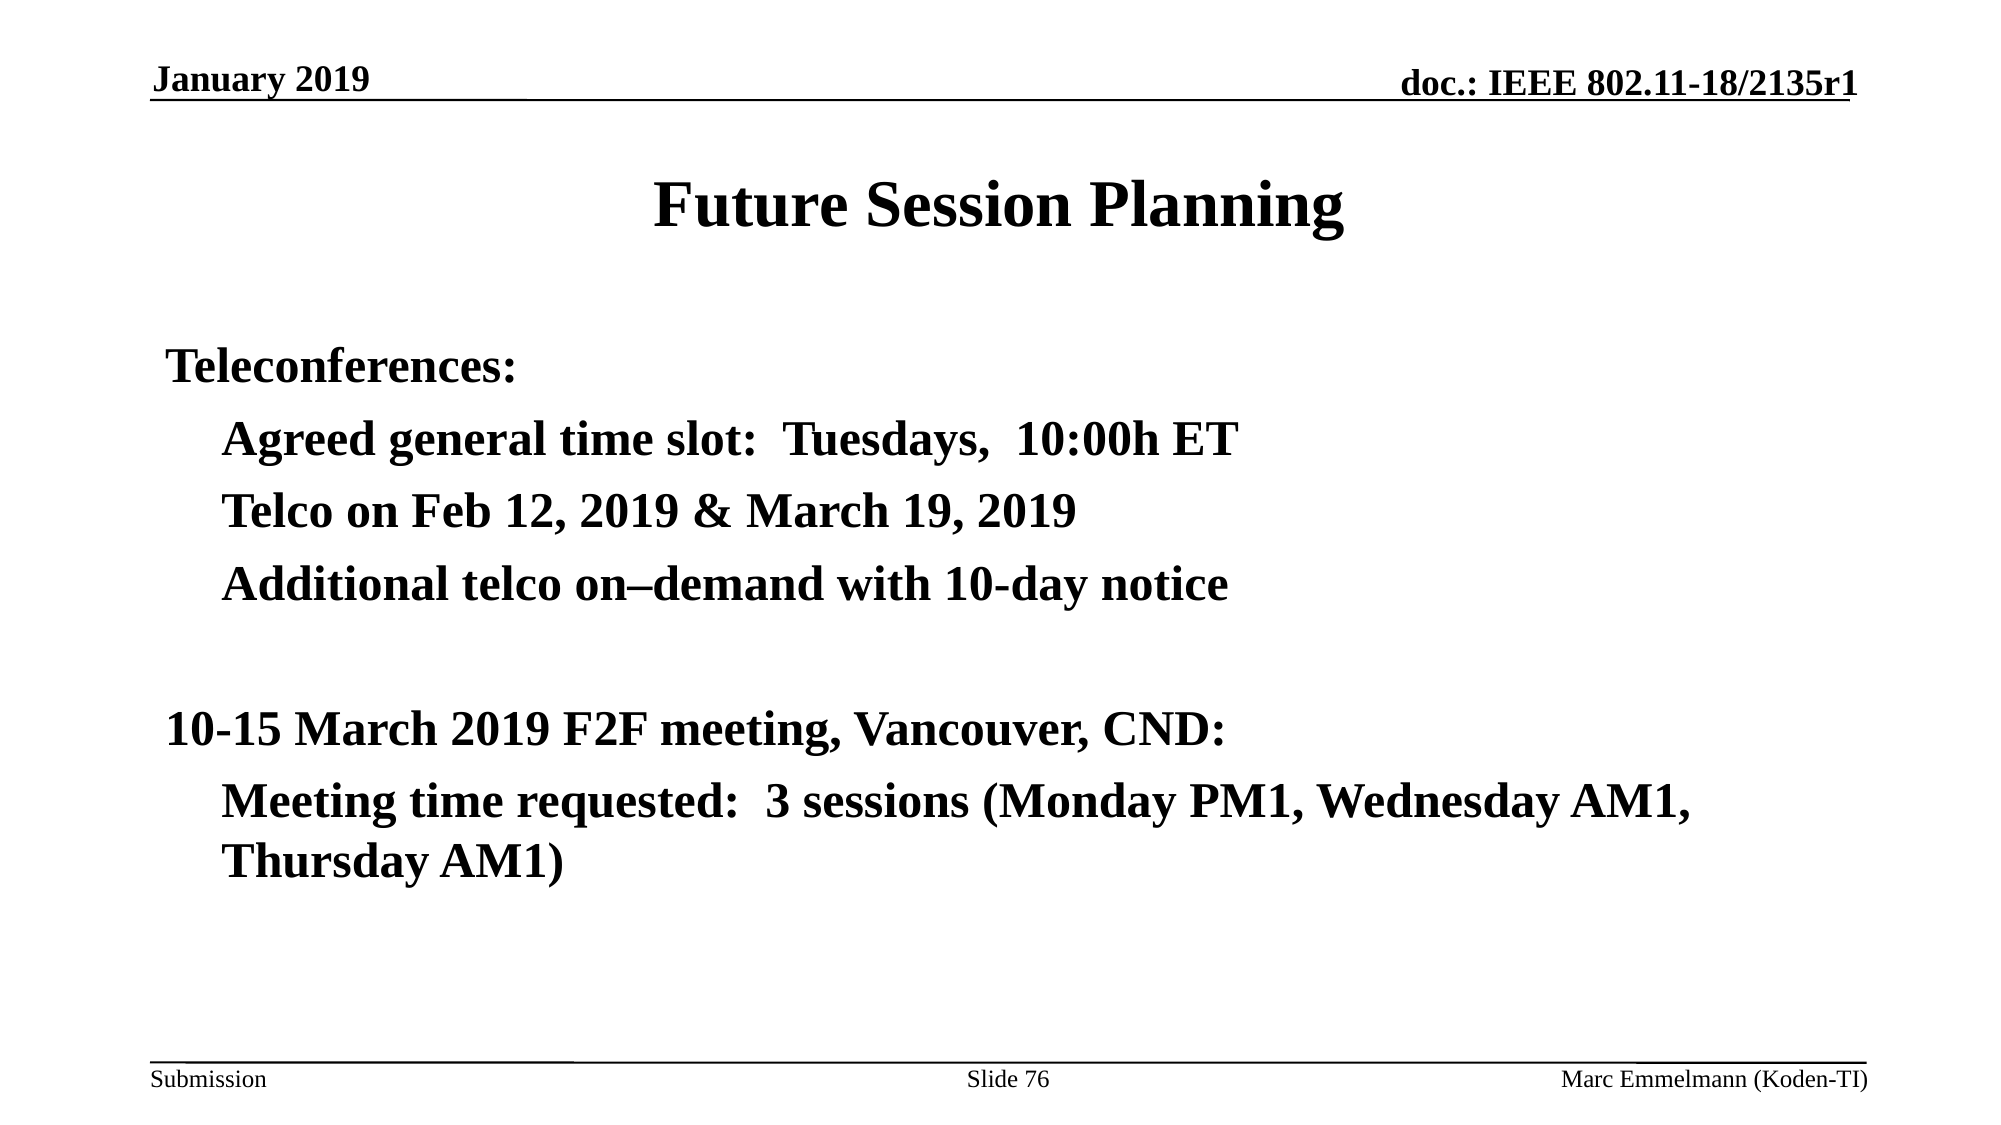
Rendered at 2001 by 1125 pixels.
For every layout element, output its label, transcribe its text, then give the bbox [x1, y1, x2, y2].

title Future Session Planning [149, 112, 1850, 288]
list Teleconferences: Agreed general time slot: Tuesdays, 10:00h ET Telco on Feb 12, 2019 & March 19, 2019 Additional telco on–demand with 10-day notice 10-15 March 2019 F2F meeting, Vancouver, CND: Meeting time requested: 3 sessions (Monday PM1, Wednesday AM1, Thursday AM1) [149, 324, 1850, 1000]
footer Marc Emmelmann (Koden-TI) [1171, 1061, 1869, 1093]
slide_number Slide 76 [950, 1061, 1067, 1123]
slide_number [152, 54, 563, 100]
